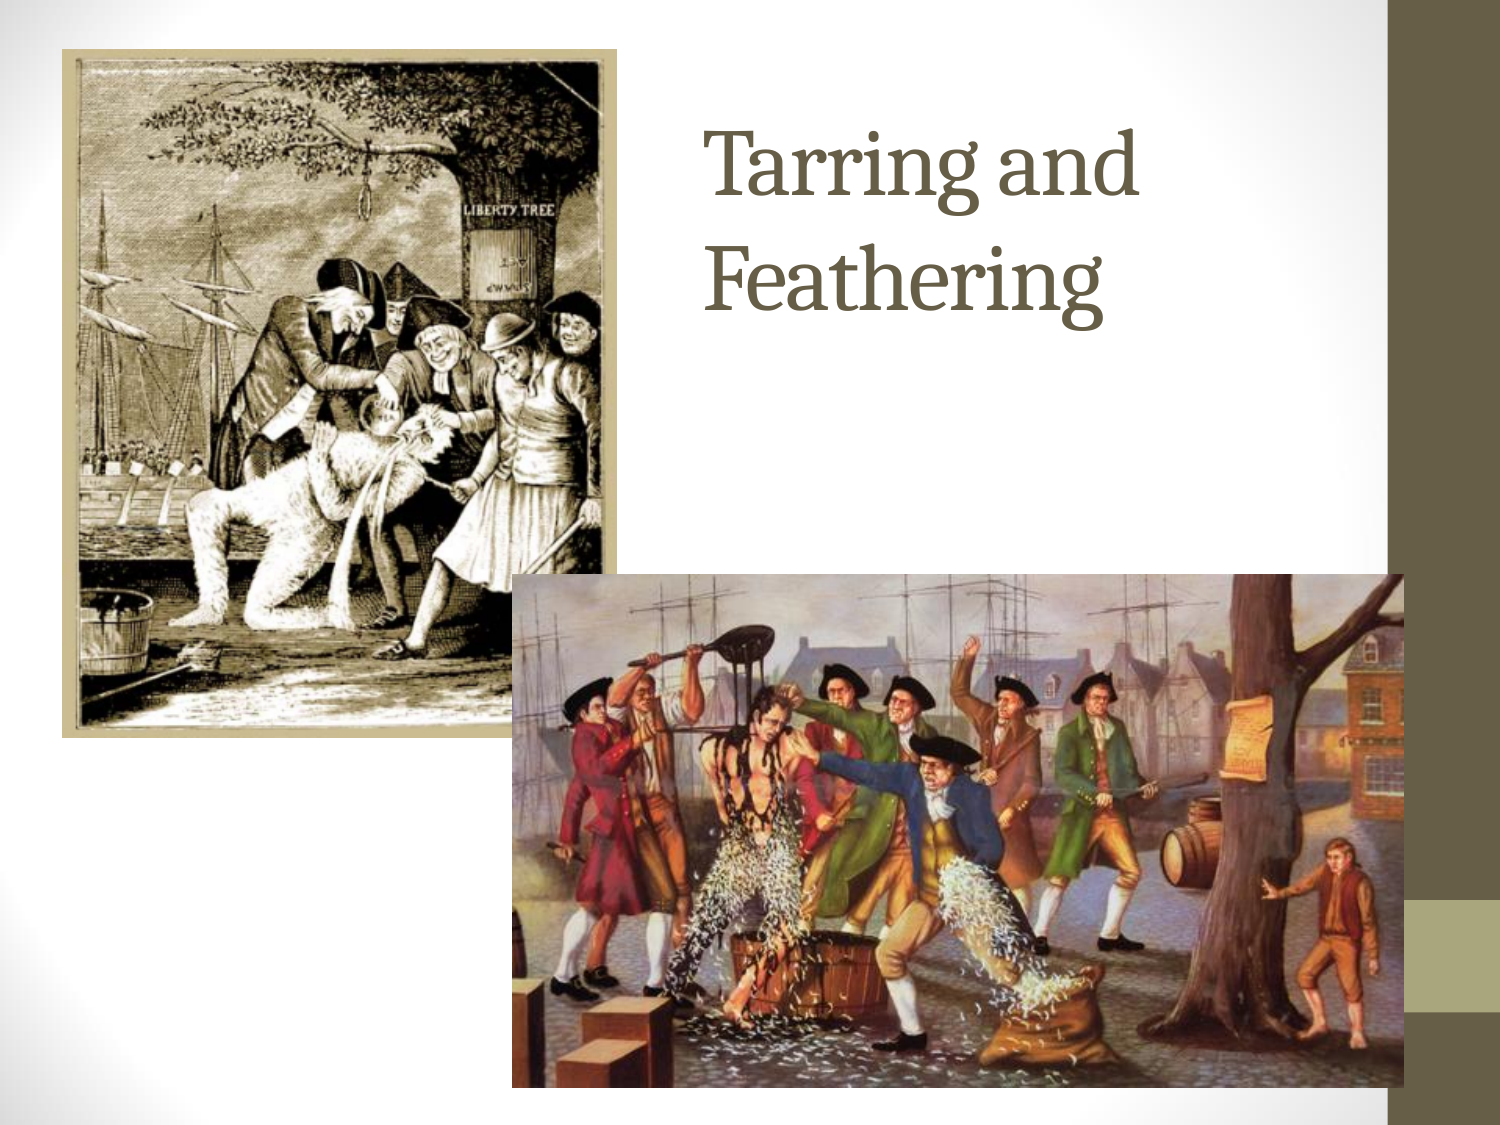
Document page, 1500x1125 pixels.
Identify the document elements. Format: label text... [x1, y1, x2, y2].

title Tarring and Feathering [687, 50, 1375, 380]
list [61, 49, 617, 738]
picture [0, 0, 1404, 1125]
